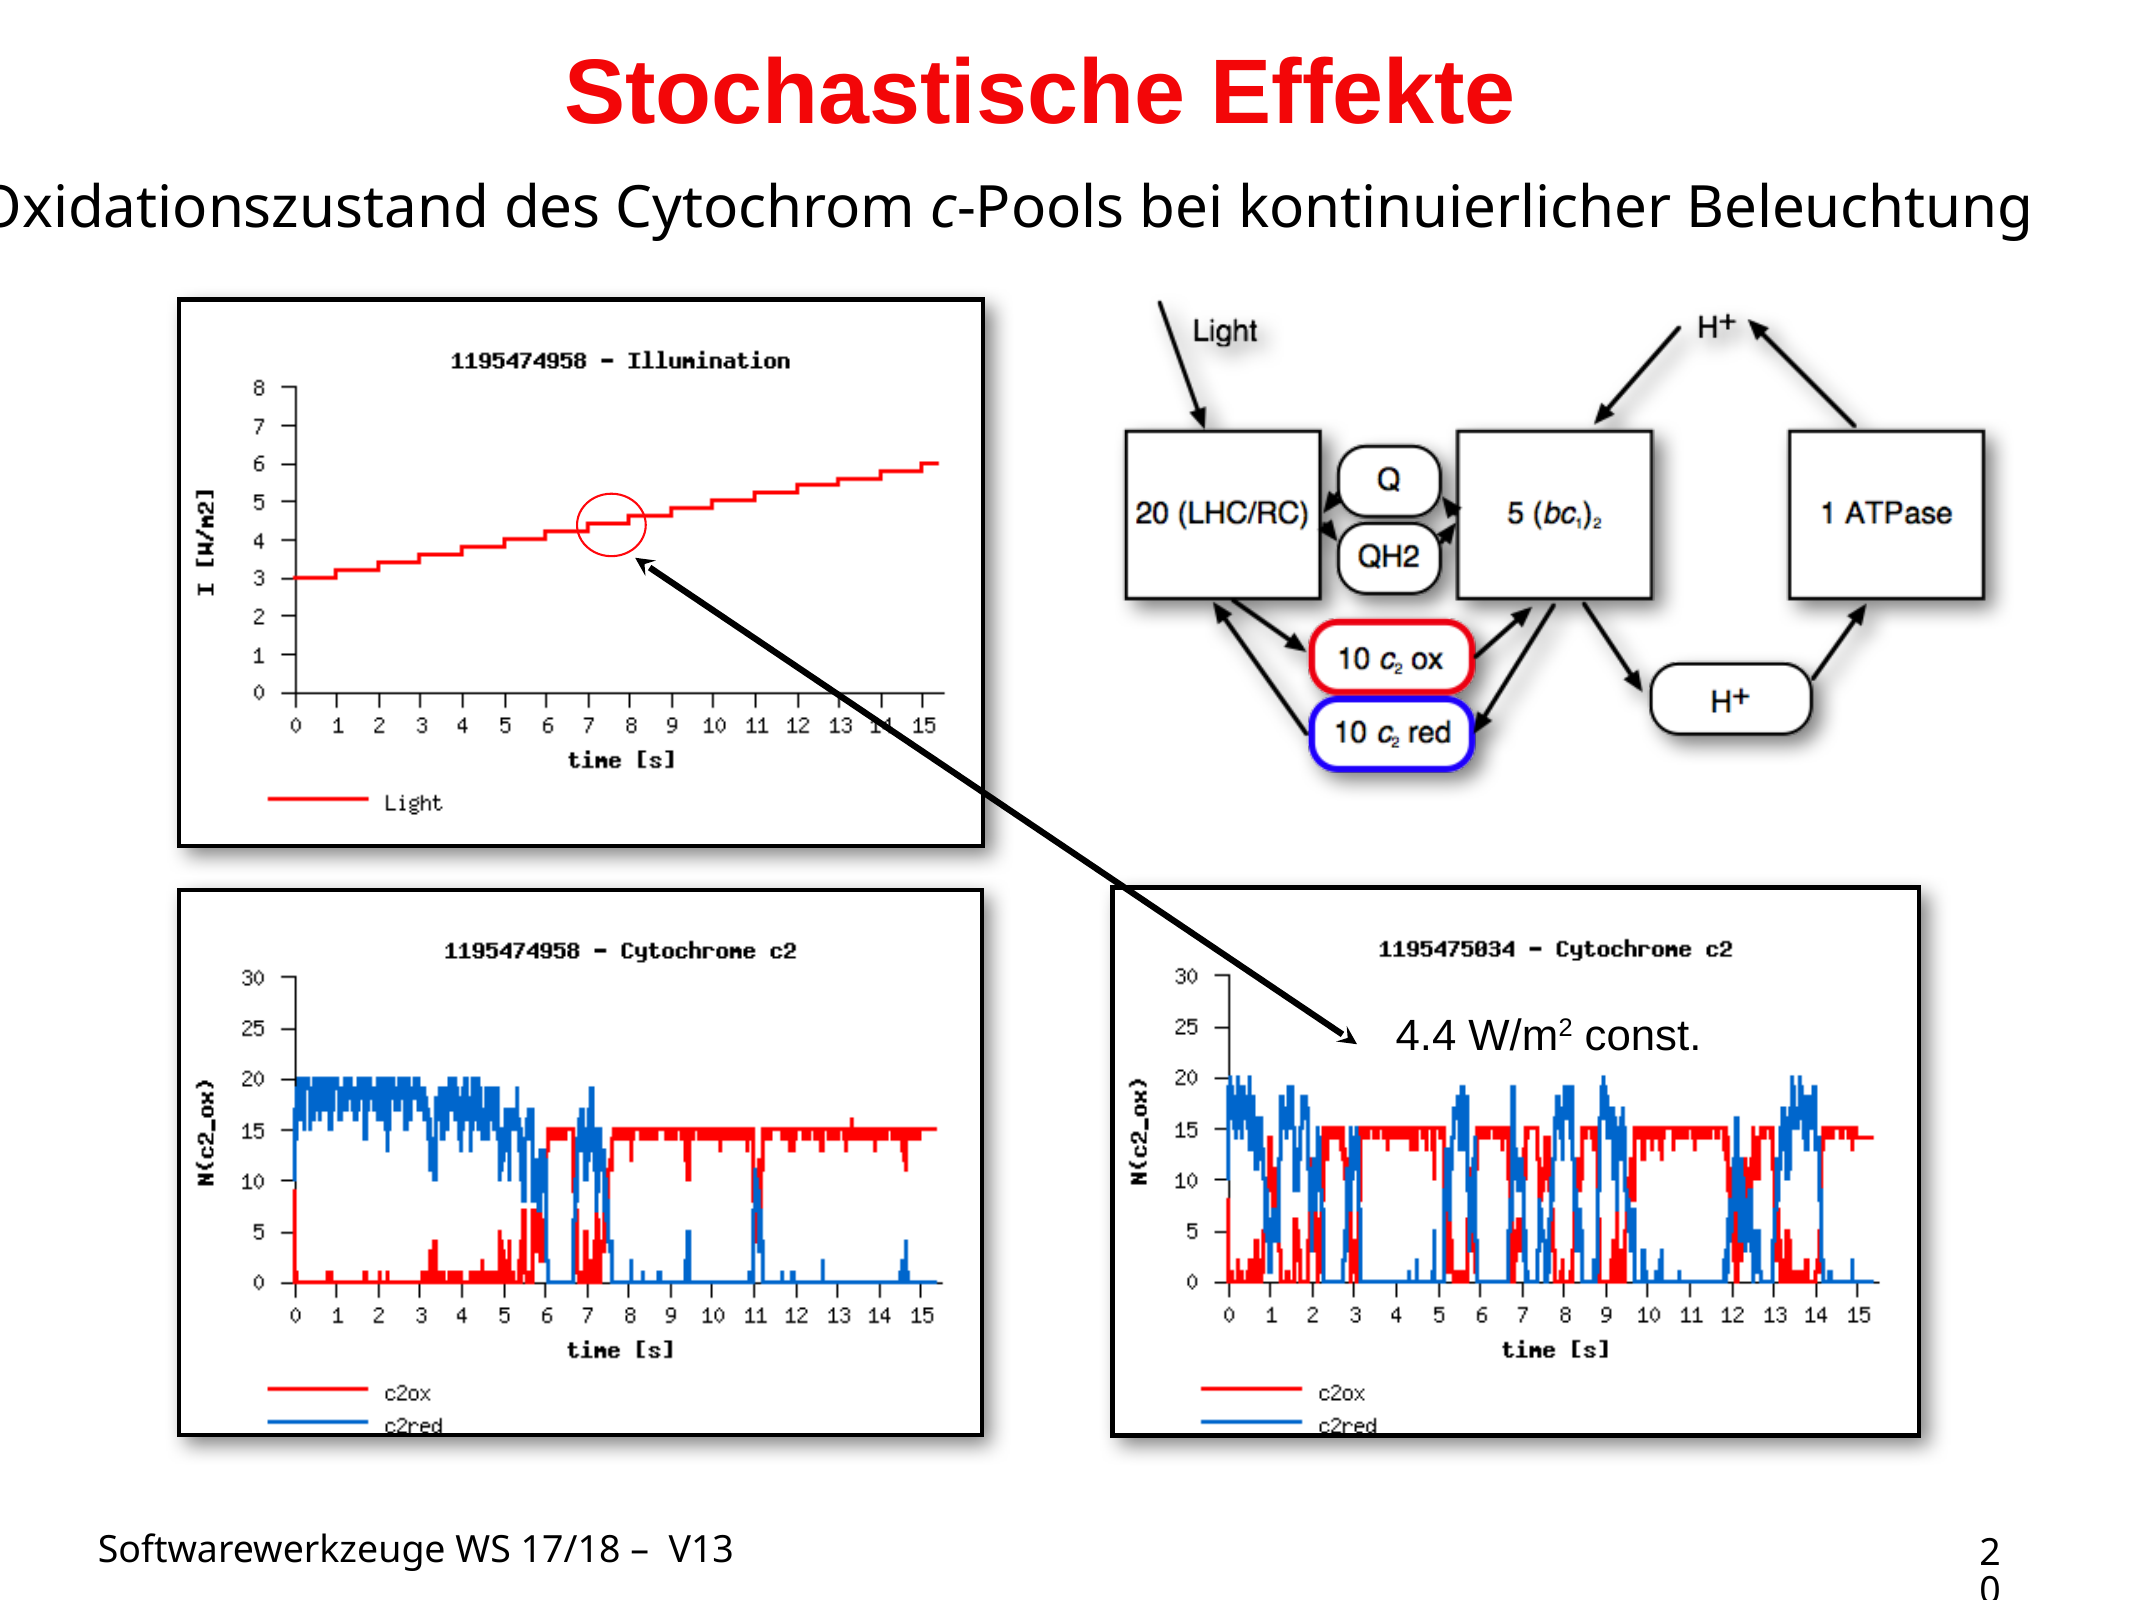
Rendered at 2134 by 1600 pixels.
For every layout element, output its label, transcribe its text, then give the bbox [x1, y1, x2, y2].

text_box Oxidationszustand des Cytochrom c-Pools bei kontinuierlicher Beleuchtung [0, 162, 2034, 240]
picture [180, 301, 982, 845]
picture [180, 891, 981, 1434]
picture [1114, 889, 1917, 1434]
title Stochastische Effekte [127, 12, 1955, 161]
slide_number 20 [1963, 1520, 2005, 1566]
picture [1120, 298, 1995, 779]
